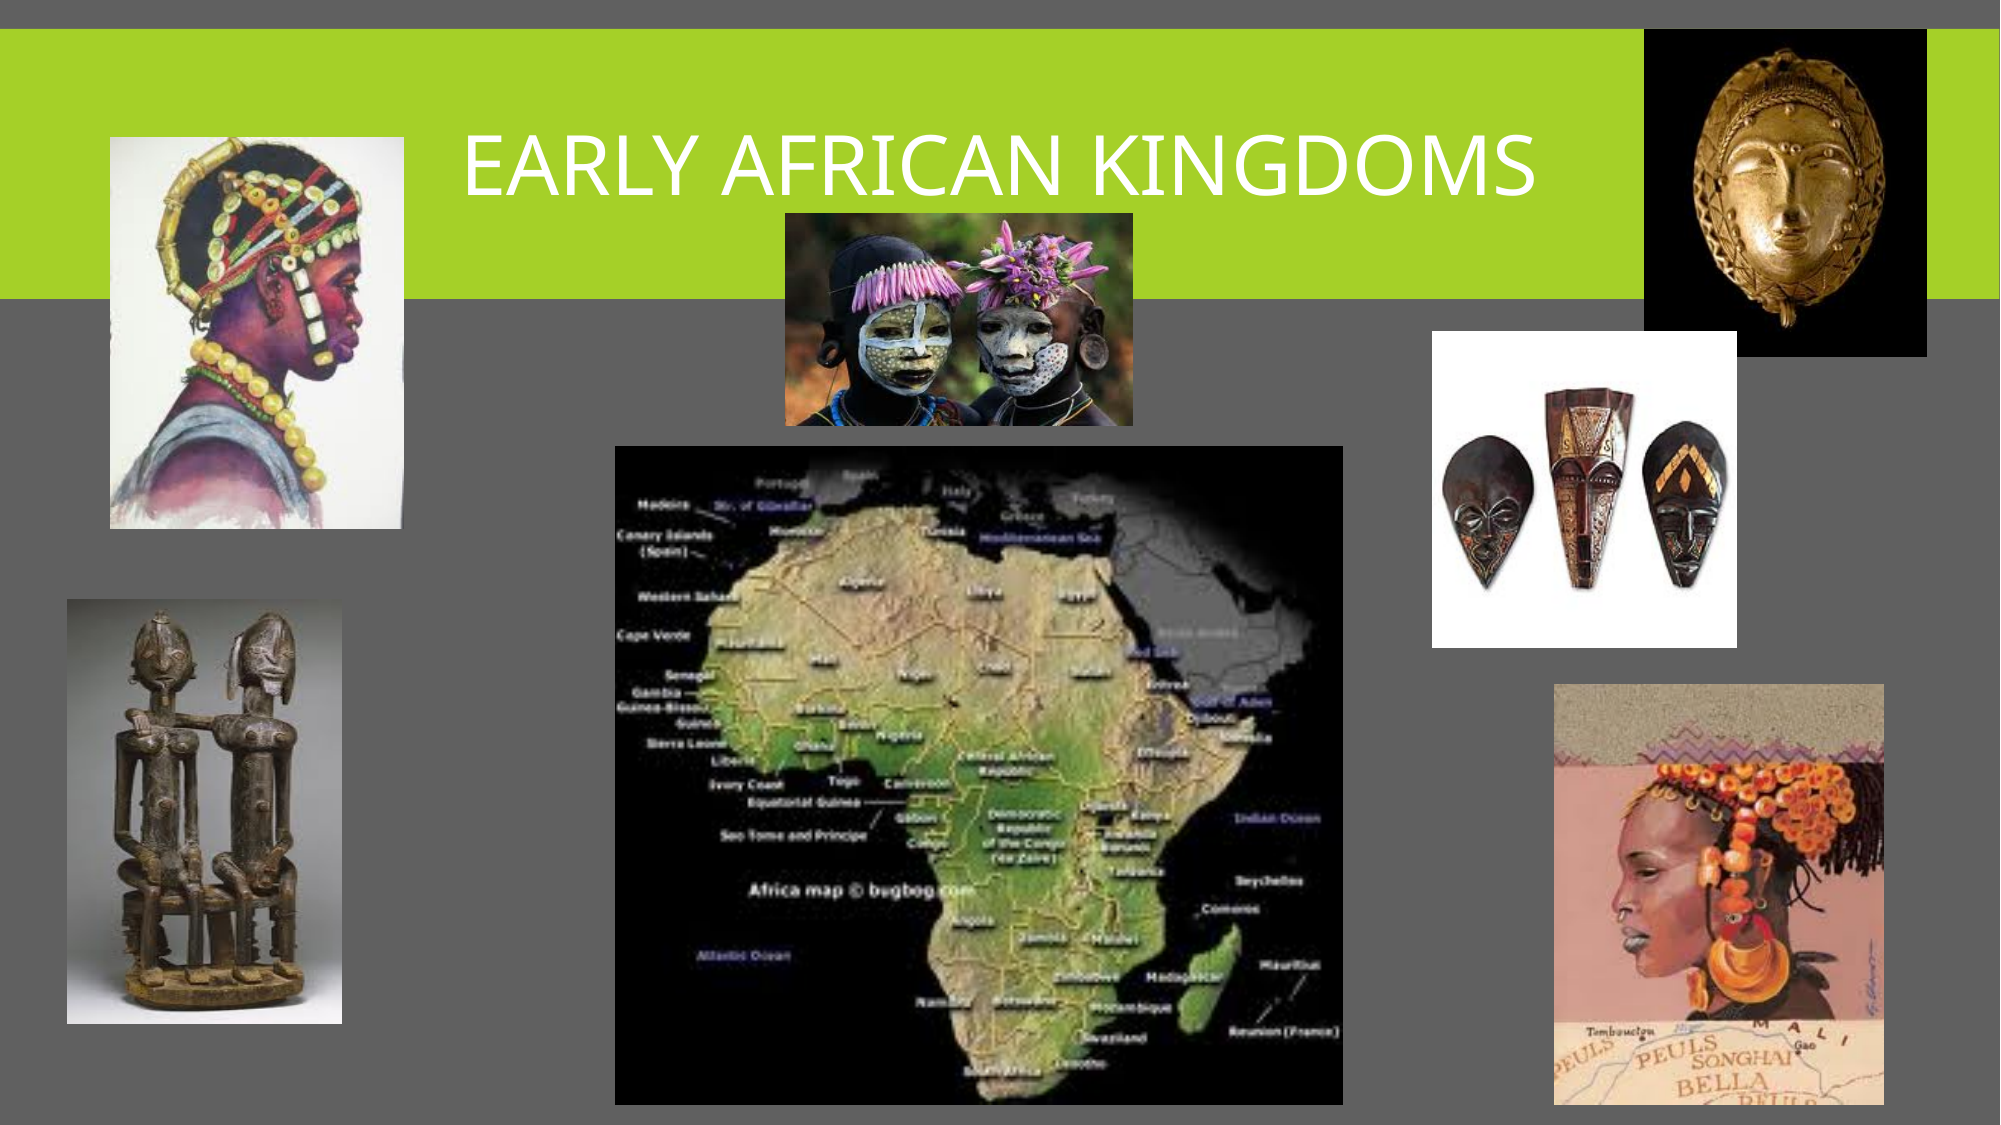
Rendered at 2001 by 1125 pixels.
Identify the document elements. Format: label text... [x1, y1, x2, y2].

picture [67, 599, 342, 1024]
picture [1432, 29, 1927, 648]
picture [615, 446, 1343, 1105]
title EARLY AFRICAN KINGDOMS [197, 46, 1637, 295]
picture [109, 137, 404, 529]
picture [1554, 683, 1884, 1105]
picture [784, 212, 1133, 427]
